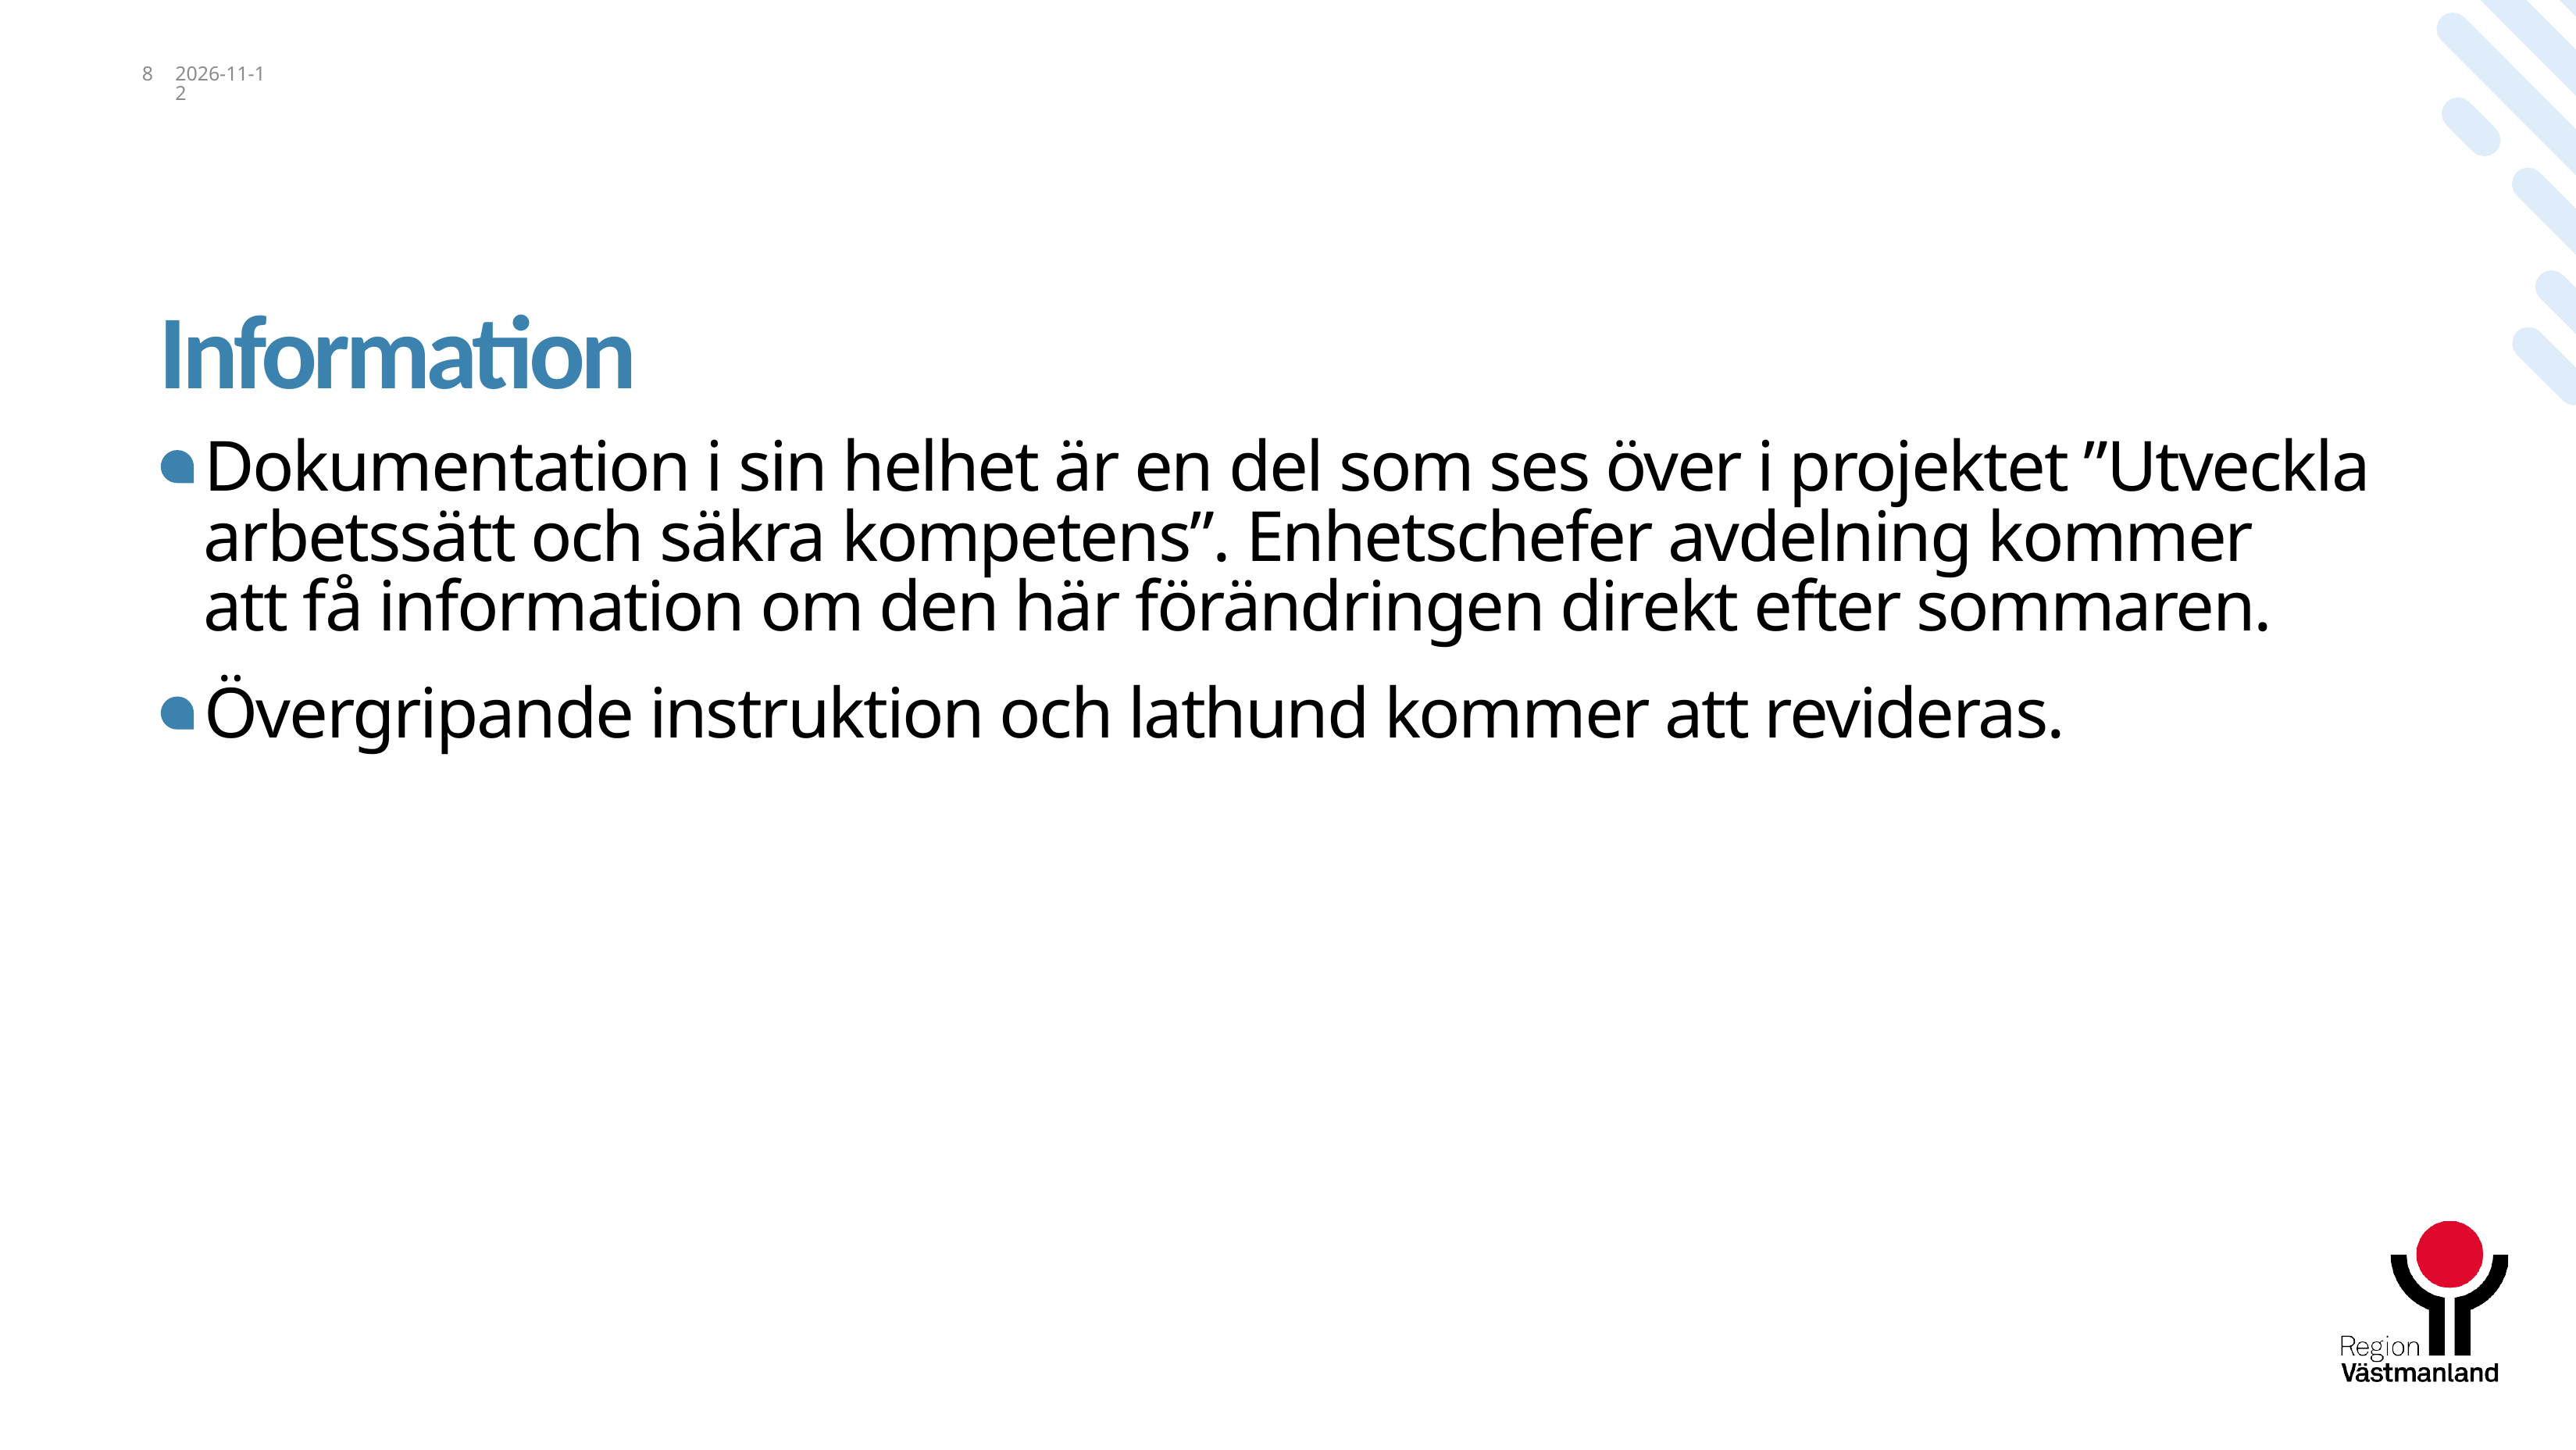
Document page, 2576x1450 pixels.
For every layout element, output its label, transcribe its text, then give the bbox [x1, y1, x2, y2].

picture [2341, 1221, 2509, 1382]
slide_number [175, 61, 277, 86]
slide_number 8 [107, 61, 154, 86]
list Dokumentation i sin helhet är en del som ses över i projektet ”Utveckla arbetssätt och säkra kompetens”. Enhetschefer avdelning kommer att få information om den här förändringen direkt efter sommaren. Övergripande instruktion och lathund kommer att revideras. [159, 435, 2417, 1203]
title Information [159, 157, 2417, 420]
